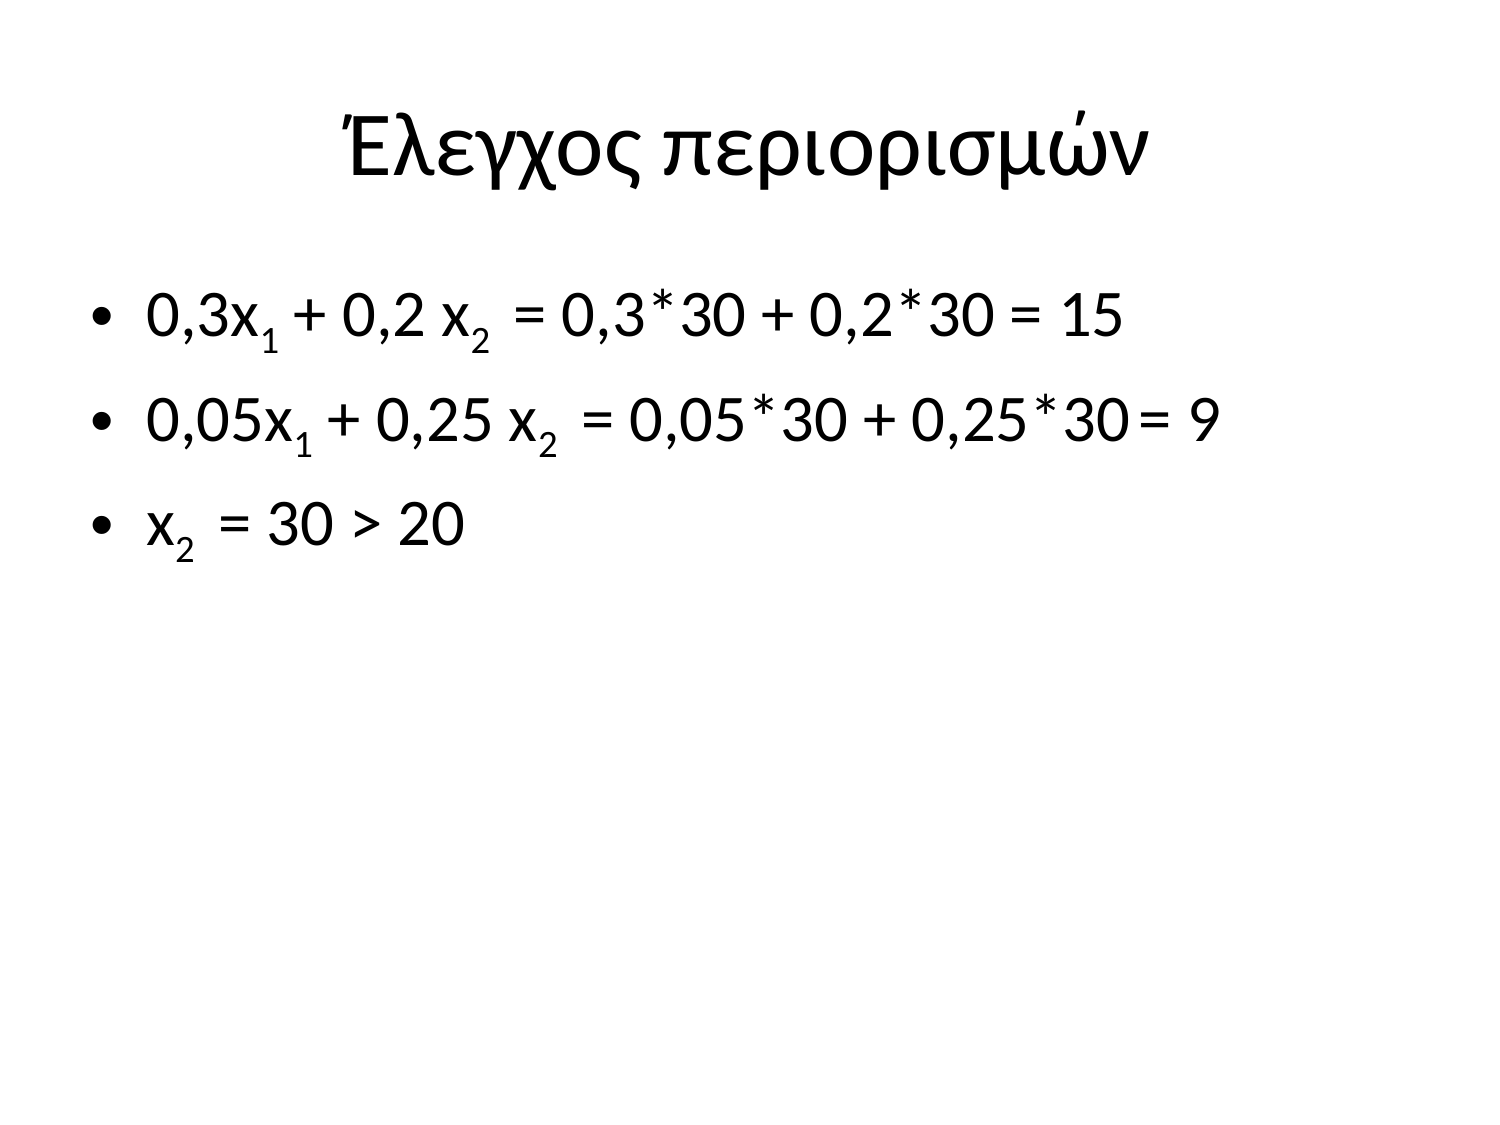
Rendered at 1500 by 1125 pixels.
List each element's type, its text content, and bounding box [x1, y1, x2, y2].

list 0,3x1 + 0,2 x2 = 0,3*30 + 0,2*30 = 15 0,05x1 + 0,25 x2 = 0,05*30 + 0,25*30 = 9 x2 = 30 > 20 [75, 262, 1425, 1005]
title Έλεγχος περιορισμών [75, 45, 1425, 233]
